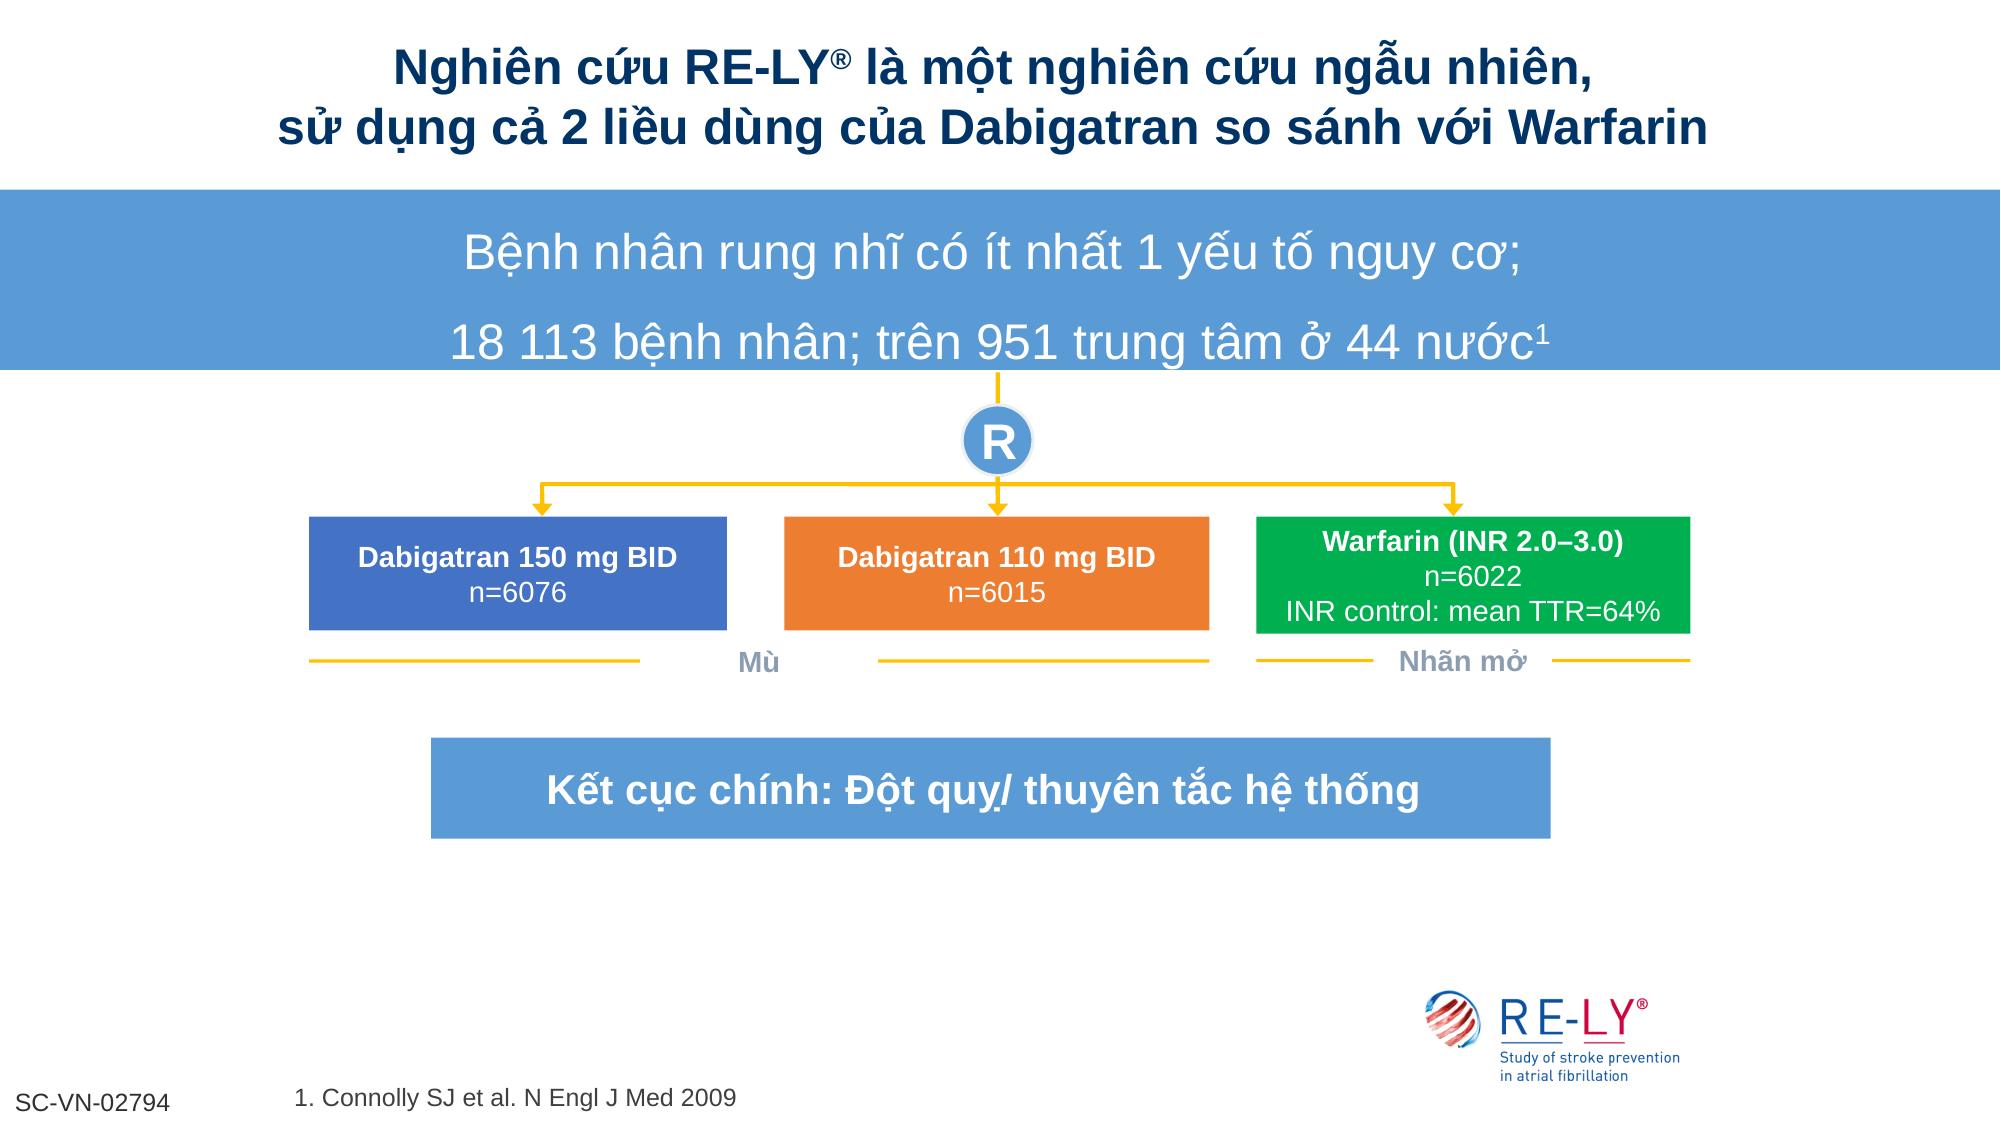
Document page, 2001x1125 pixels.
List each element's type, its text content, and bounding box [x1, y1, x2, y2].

text_box Bệnh nhân rung nhĩ có ít nhất 1 yếu tố nguy cơ; 18 113 bệnh nhân; trên 951 trung tâm ở 44 nước1 [0, 189, 2000, 370]
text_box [541, 372, 1455, 516]
list 1. Connolly SJ et al. N Engl J Med 2009 [279, 1050, 1373, 1111]
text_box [282, 620, 1691, 687]
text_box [309, 516, 1691, 634]
text_box Nghiên cứu RE-LY® là một nghiên cứu ngẫu nhiên, sử dụng cả 2 liều dùng của Dabigatran so sánh với Warfarin [24, 27, 1963, 163]
text_box Kết cục chính: Đột quỵ/ thuyên tắc hệ thống [431, 737, 1551, 839]
picture [1373, 936, 1731, 1125]
